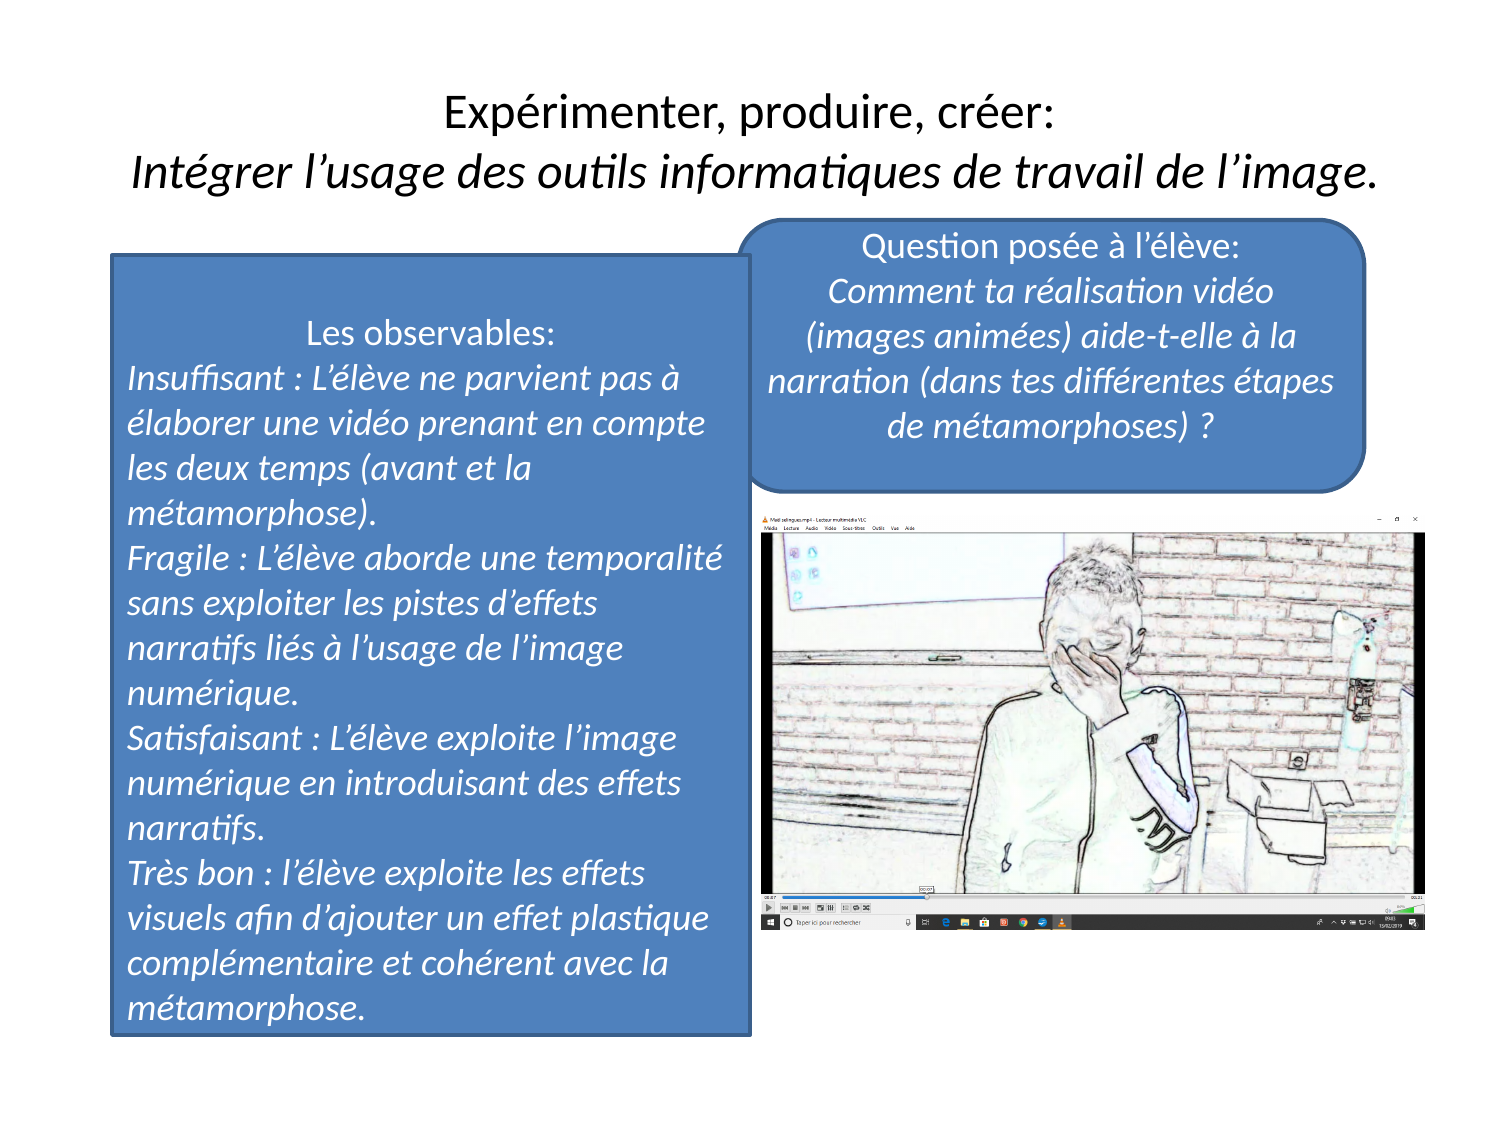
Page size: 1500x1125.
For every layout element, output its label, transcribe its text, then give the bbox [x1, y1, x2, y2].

text_box Les observables: Insuffisant : L’élève ne parvient pas à élaborer une vidéo prenant en compte les deux temps (avant et la métamorphose). Fragile : L’élève aborde une temporalité sans exploiter les pistes d’effets narratifs liés à l’usage de l’image numérique. Satisfaisant : L’élève exploite l’image numérique en introduisant des effets narratifs. Très bon : l’élève exploite les effets visuels afin d’ajouter un effet plastique complémentaire et cohérent avec la métamorphose. [110, 253, 752, 1037]
title Expérimenter, produire, créer: Intégrer l’usage des outils informatiques de travail de l’image. [75, 45, 1425, 233]
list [761, 514, 1425, 930]
text_box Question posée à l’élève: Comment ta réalisation vidéo (images animées) aide-t-elle à la narration (dans tes différentes étapes de métamorphoses) ? [737, 217, 1367, 494]
